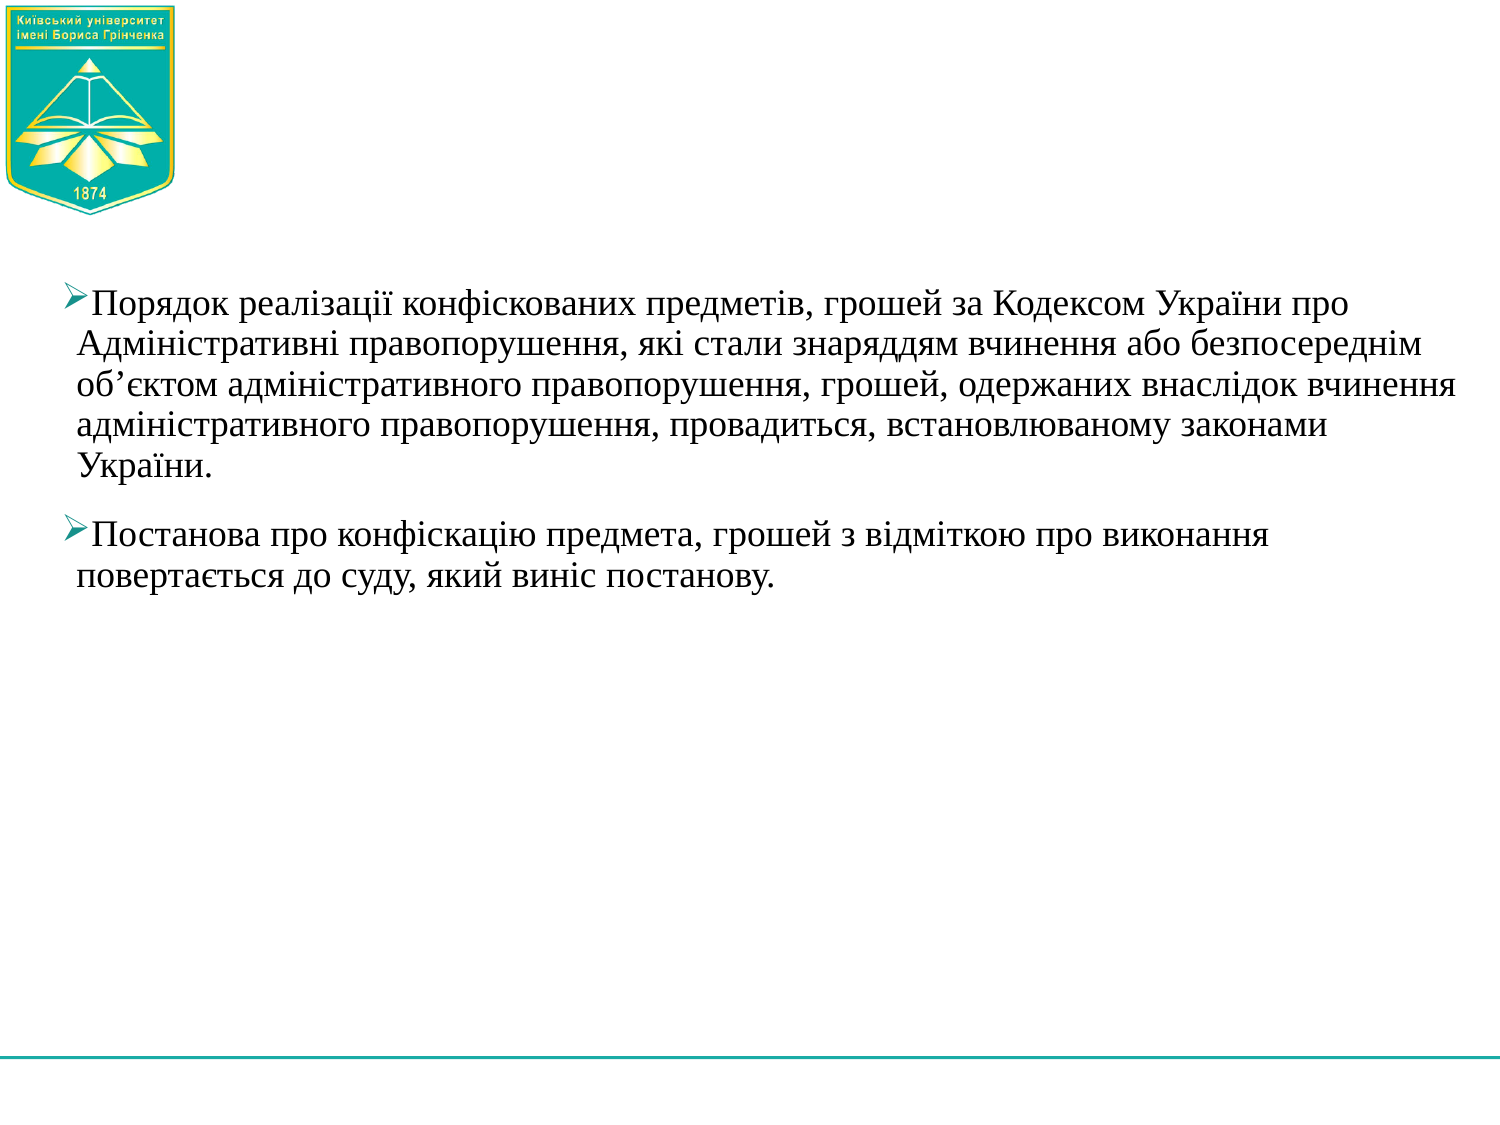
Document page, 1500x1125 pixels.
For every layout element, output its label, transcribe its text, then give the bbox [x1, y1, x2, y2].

list Порядок реалізації конфіскованих предметів, грошей за Кодексом України про Адміністративні правопорушення, які стали знаряддям вчинення або безпосереднім об’єктом адміністративного правопорушення, грошей, одержаних внаслідок вчинення адміністративного правопорушення, провадиться, встановлюваному законами України. Постанова про конфіскацію предмета, грошей з відміткою про виконання повертається до суду, який виніс постанову. [61, 275, 1464, 963]
picture [0, 0, 192, 228]
